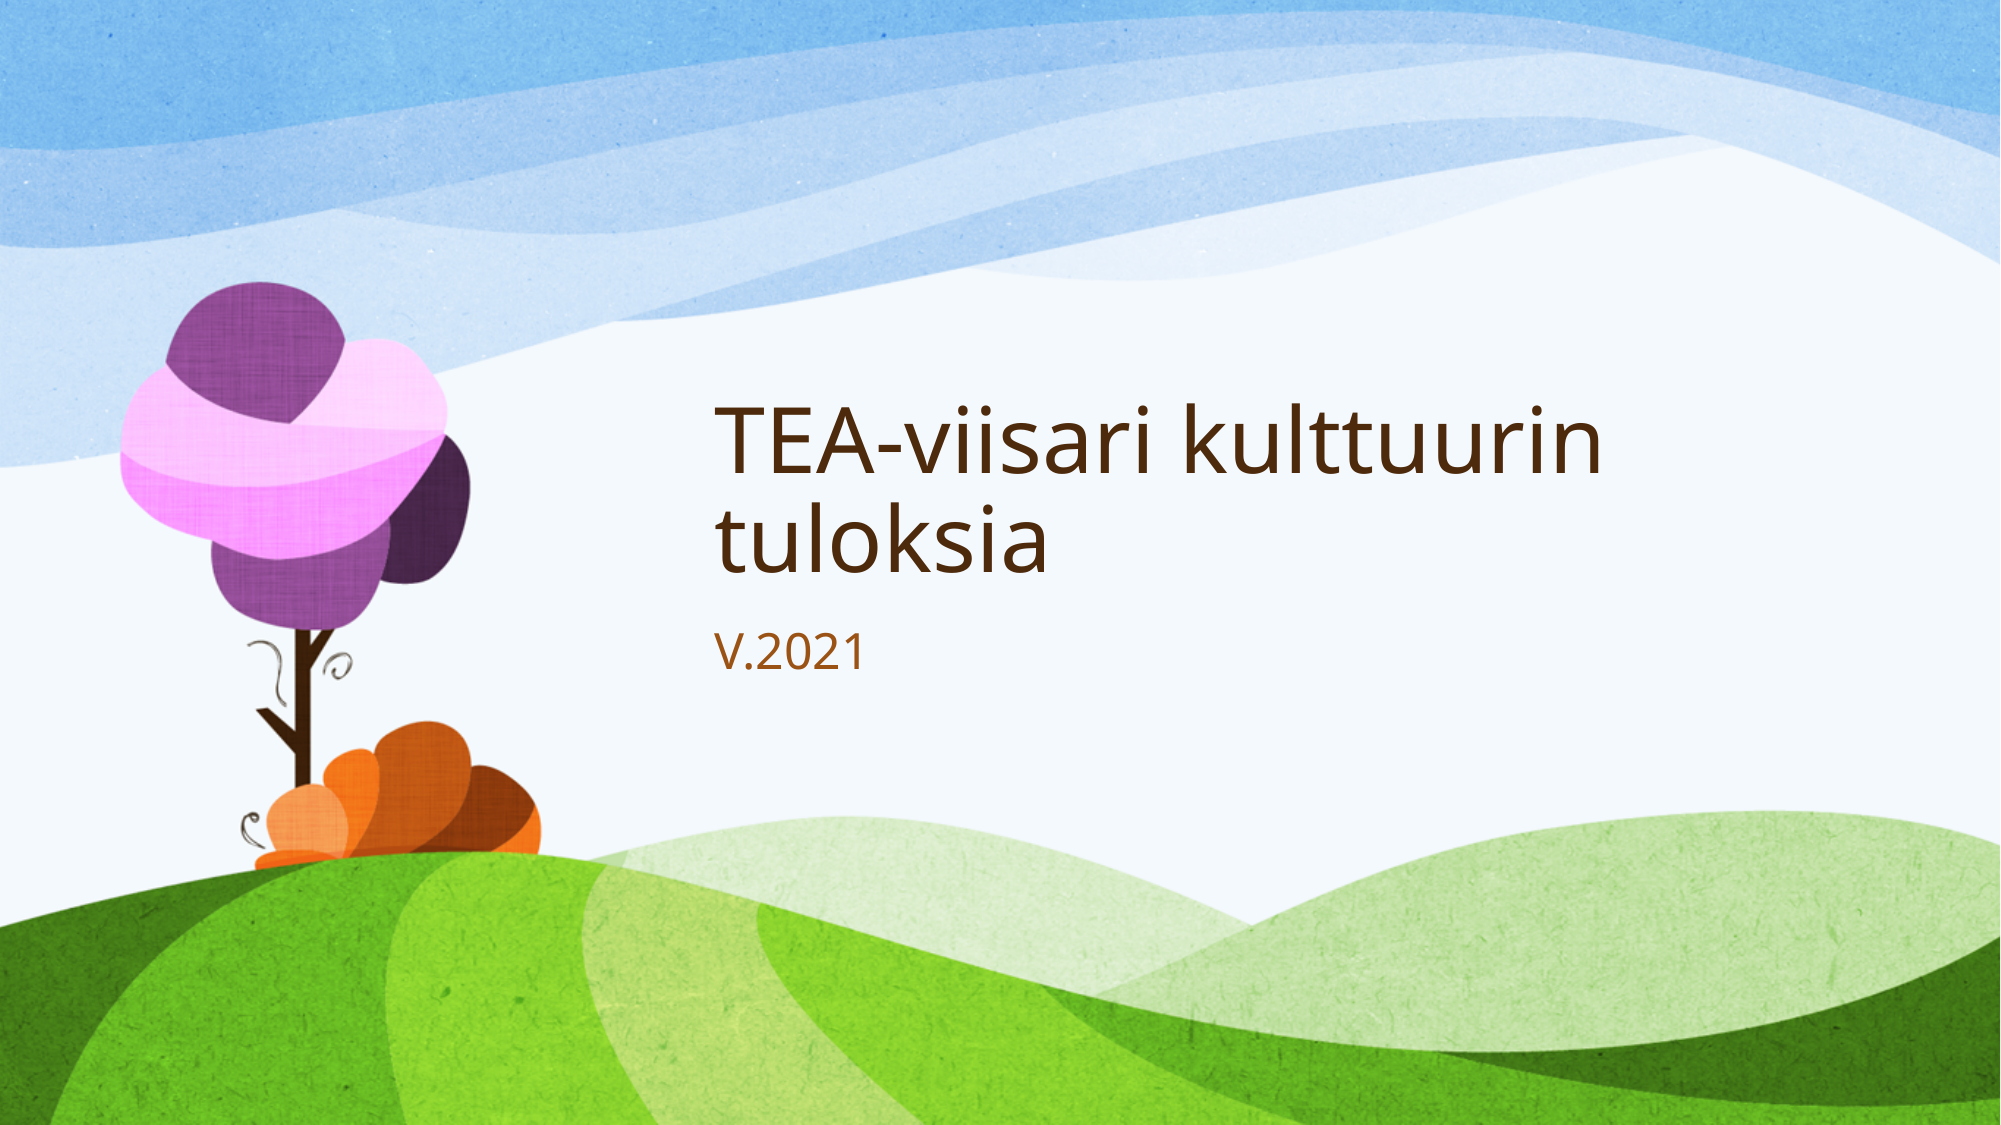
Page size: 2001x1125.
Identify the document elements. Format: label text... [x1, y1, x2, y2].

list V.2021 [699, 612, 1825, 763]
picture [0, 0, 2001, 1125]
title TEA-viisari kulttuurin tuloksia [699, 299, 1825, 600]
